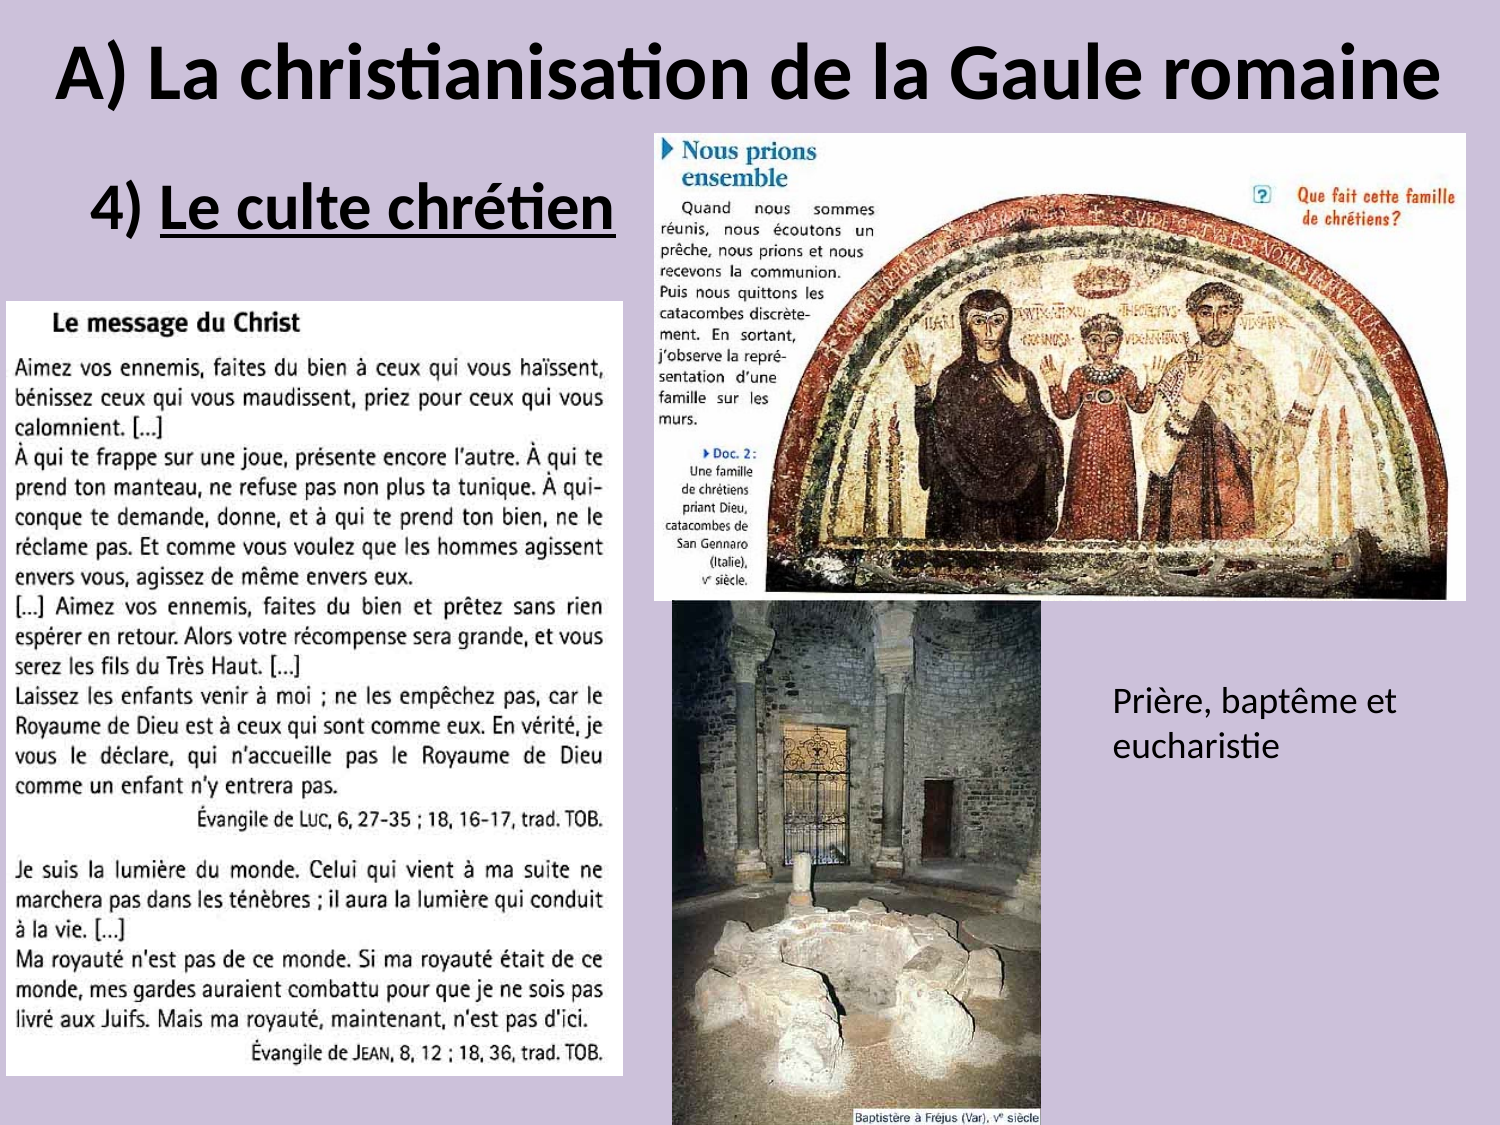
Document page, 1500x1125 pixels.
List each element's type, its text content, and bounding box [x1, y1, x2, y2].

title A) La christianisation de la Gaule romaine [0, 0, 1500, 134]
text_box Prière, baptême et eucharistie [1097, 669, 1466, 774]
list 4) Le culte chrétien [1045, 608, 1466, 1077]
list 4) Le culte chrétien [75, 154, 667, 1077]
picture [6, 300, 623, 1077]
picture [654, 133, 1466, 1125]
